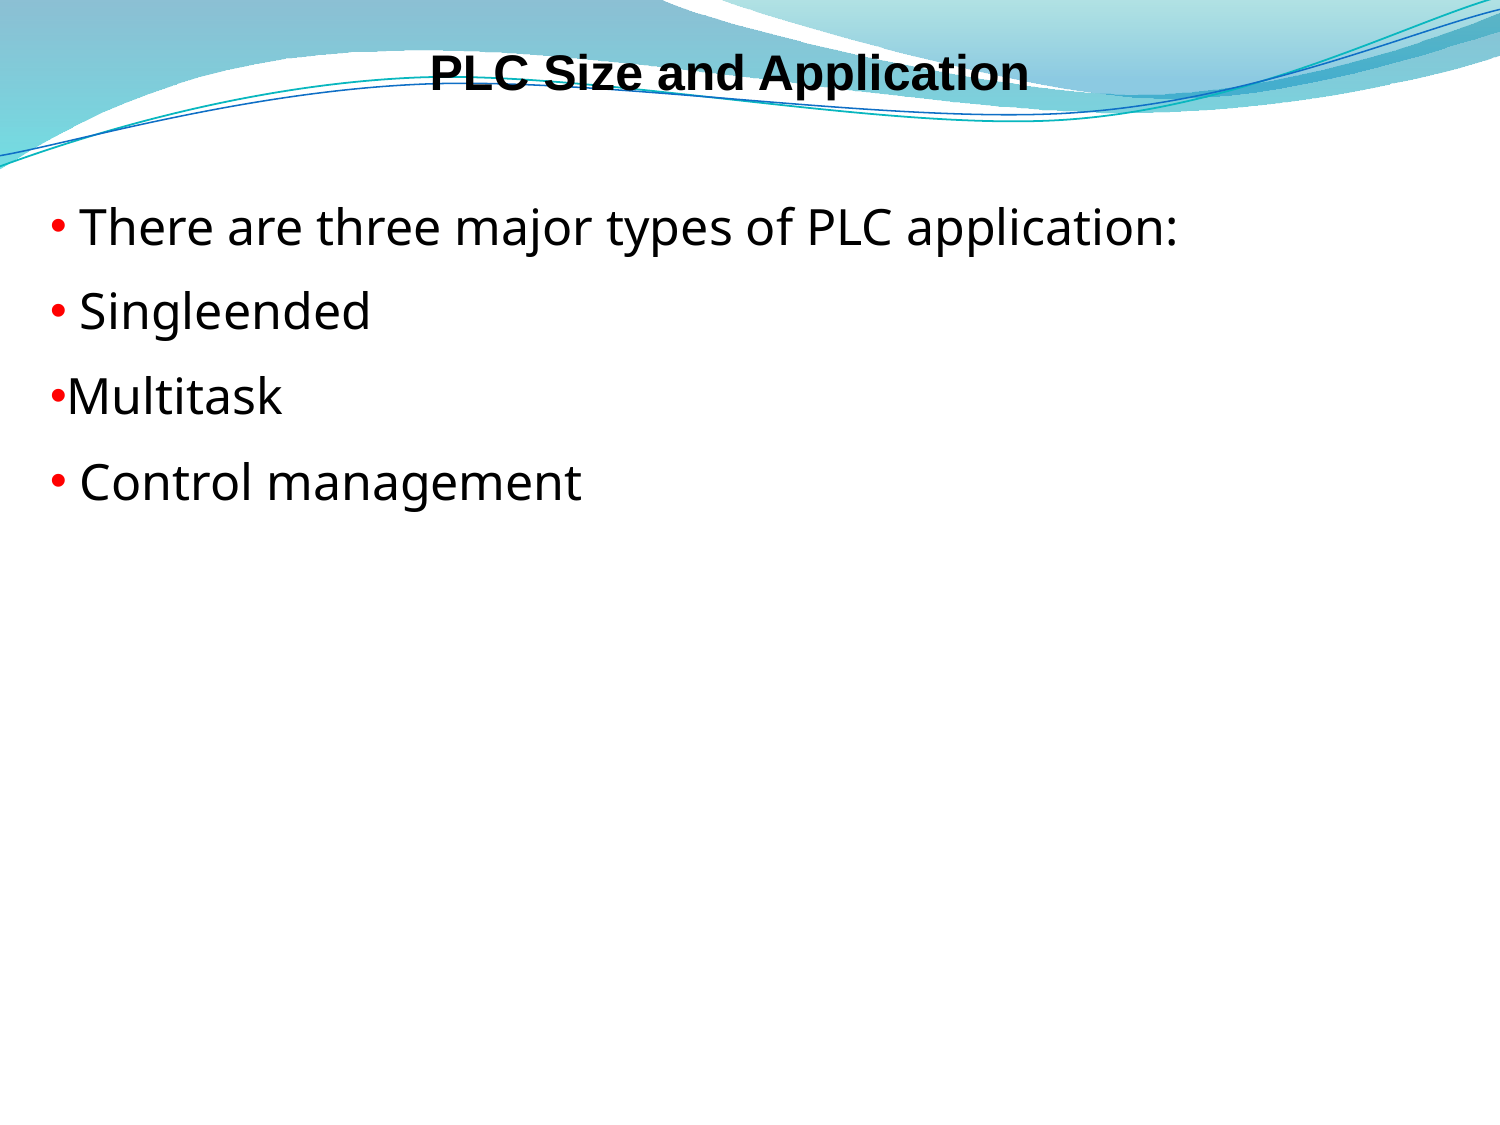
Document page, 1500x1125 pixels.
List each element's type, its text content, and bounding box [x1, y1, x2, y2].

title PLC Size and Application [87, 12, 1376, 101]
subtitle There are three major types of PLC application: Singleended Multitask Control management [49, 187, 1463, 976]
